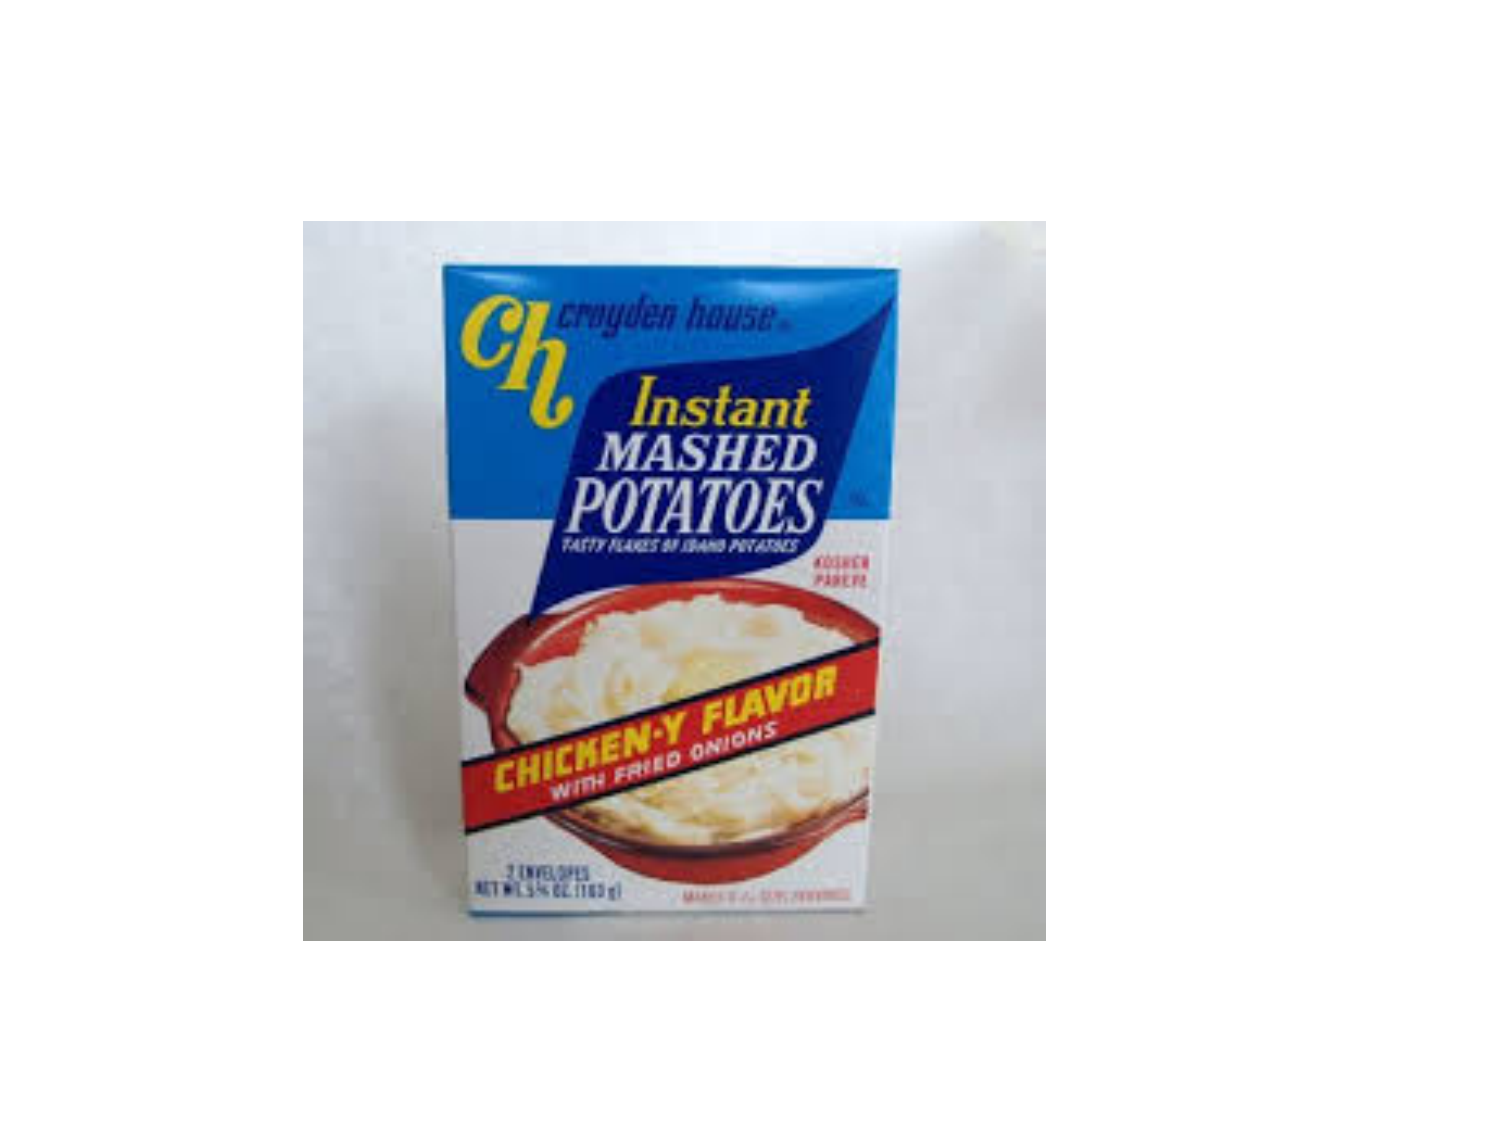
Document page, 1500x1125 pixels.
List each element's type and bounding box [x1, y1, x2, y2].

list [303, 221, 1046, 941]
